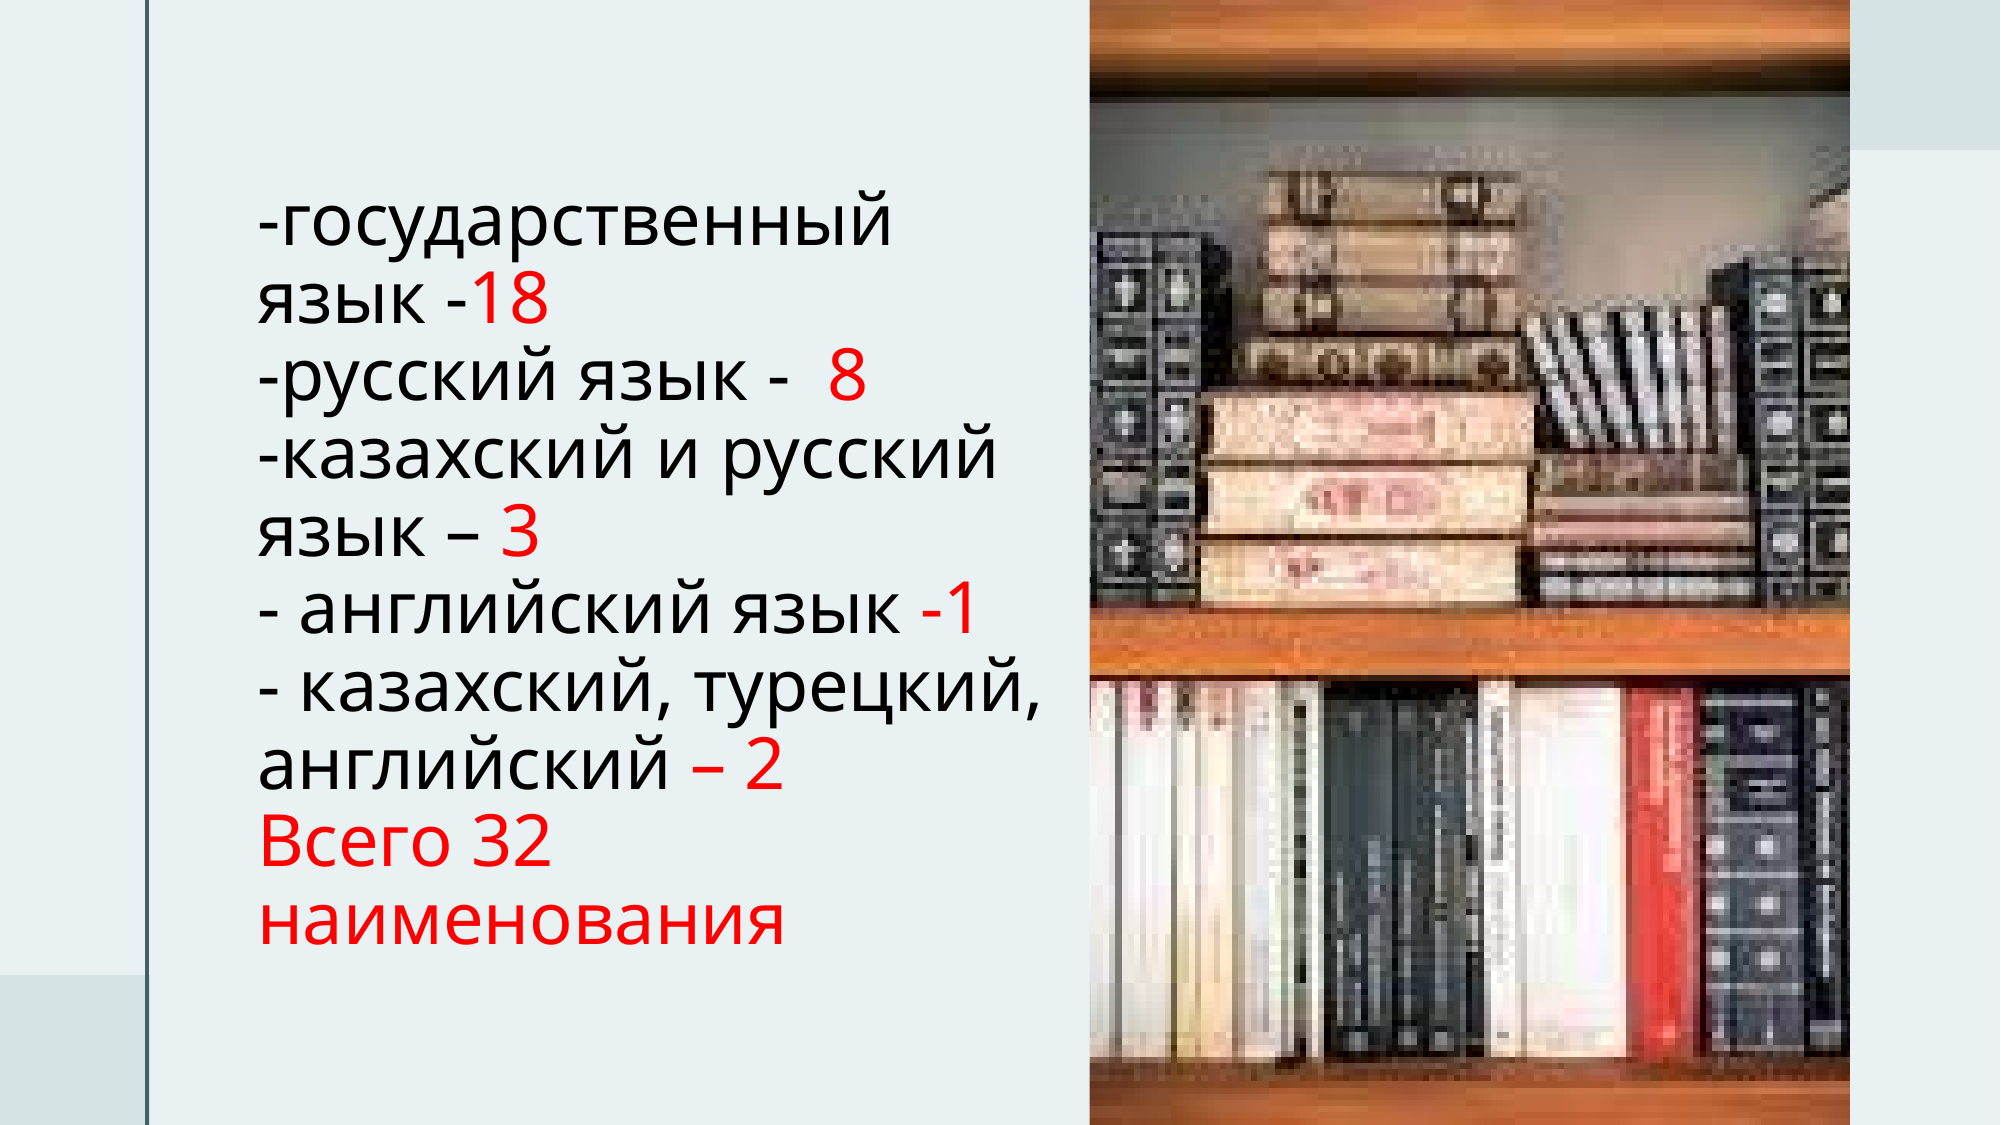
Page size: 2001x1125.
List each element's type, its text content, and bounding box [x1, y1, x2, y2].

title -государственный язык -18 -русский язык - 8 -казахский и русский язык – 3 - английский язык -1 - казахский, турецкий, английский – 2 Всего 32 наименования [242, 95, 1063, 968]
picture [1089, 0, 1850, 1125]
